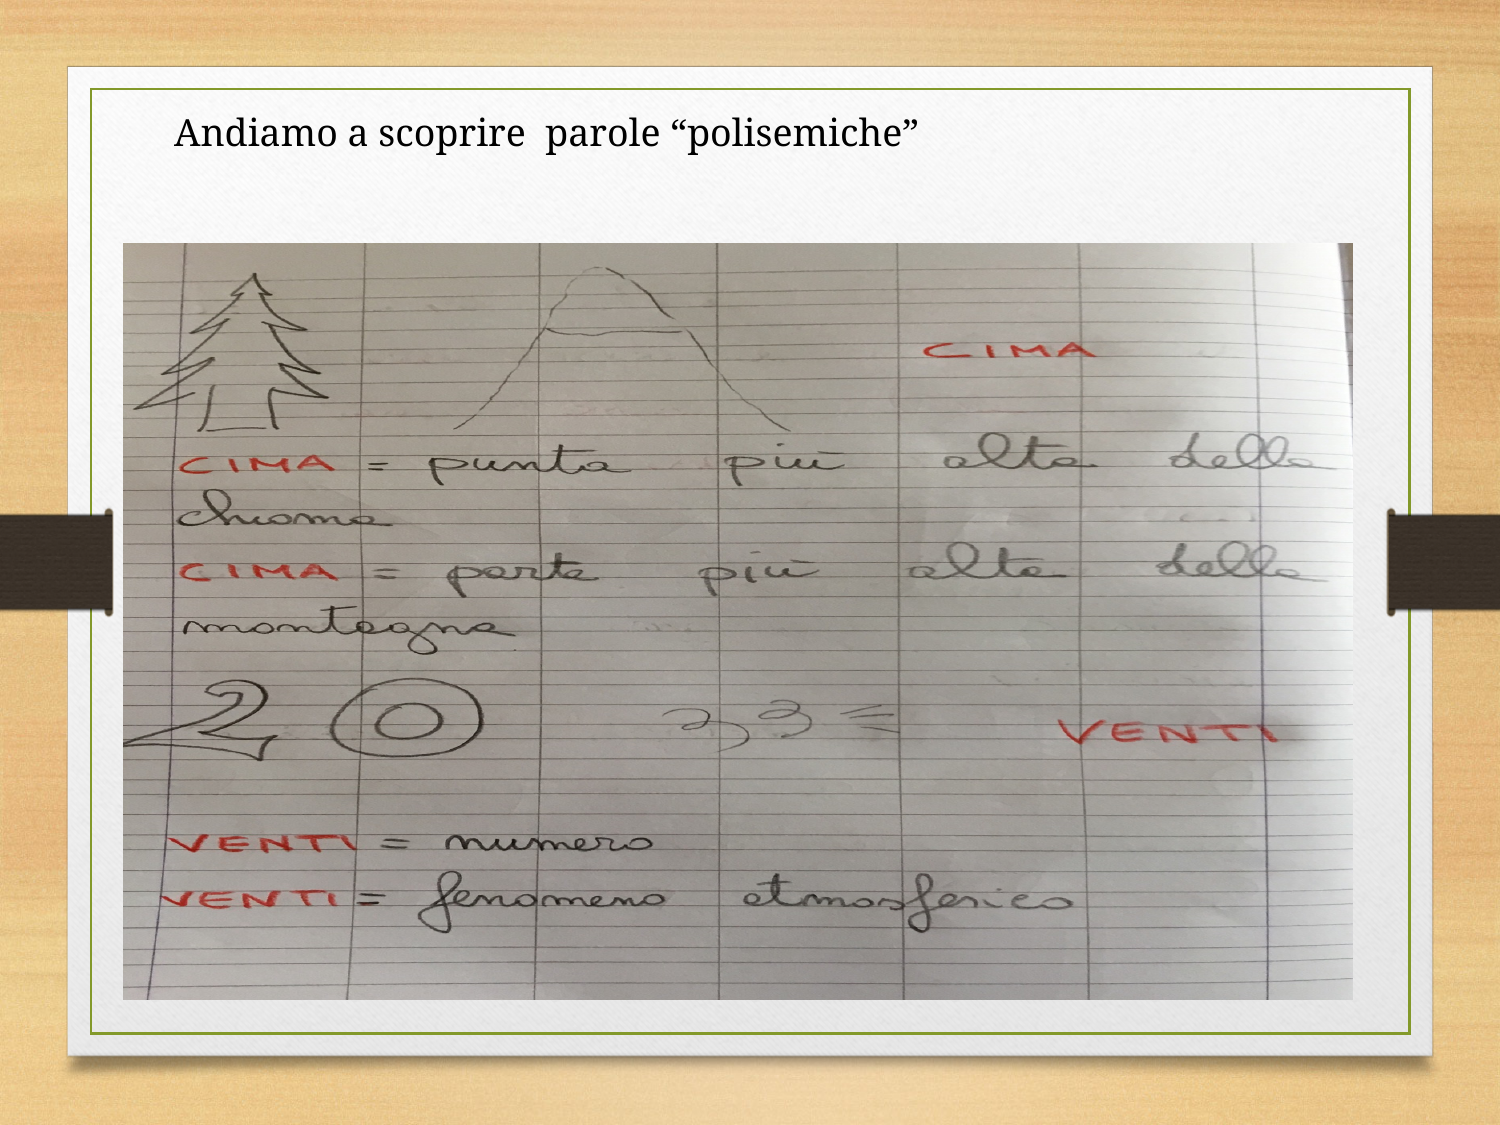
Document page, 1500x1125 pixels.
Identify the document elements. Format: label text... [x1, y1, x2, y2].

text_box Andiamo a scoprire parole “polisemiche” [159, 101, 1308, 162]
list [123, 243, 1353, 1000]
picture [0, 0, 1500, 1125]
